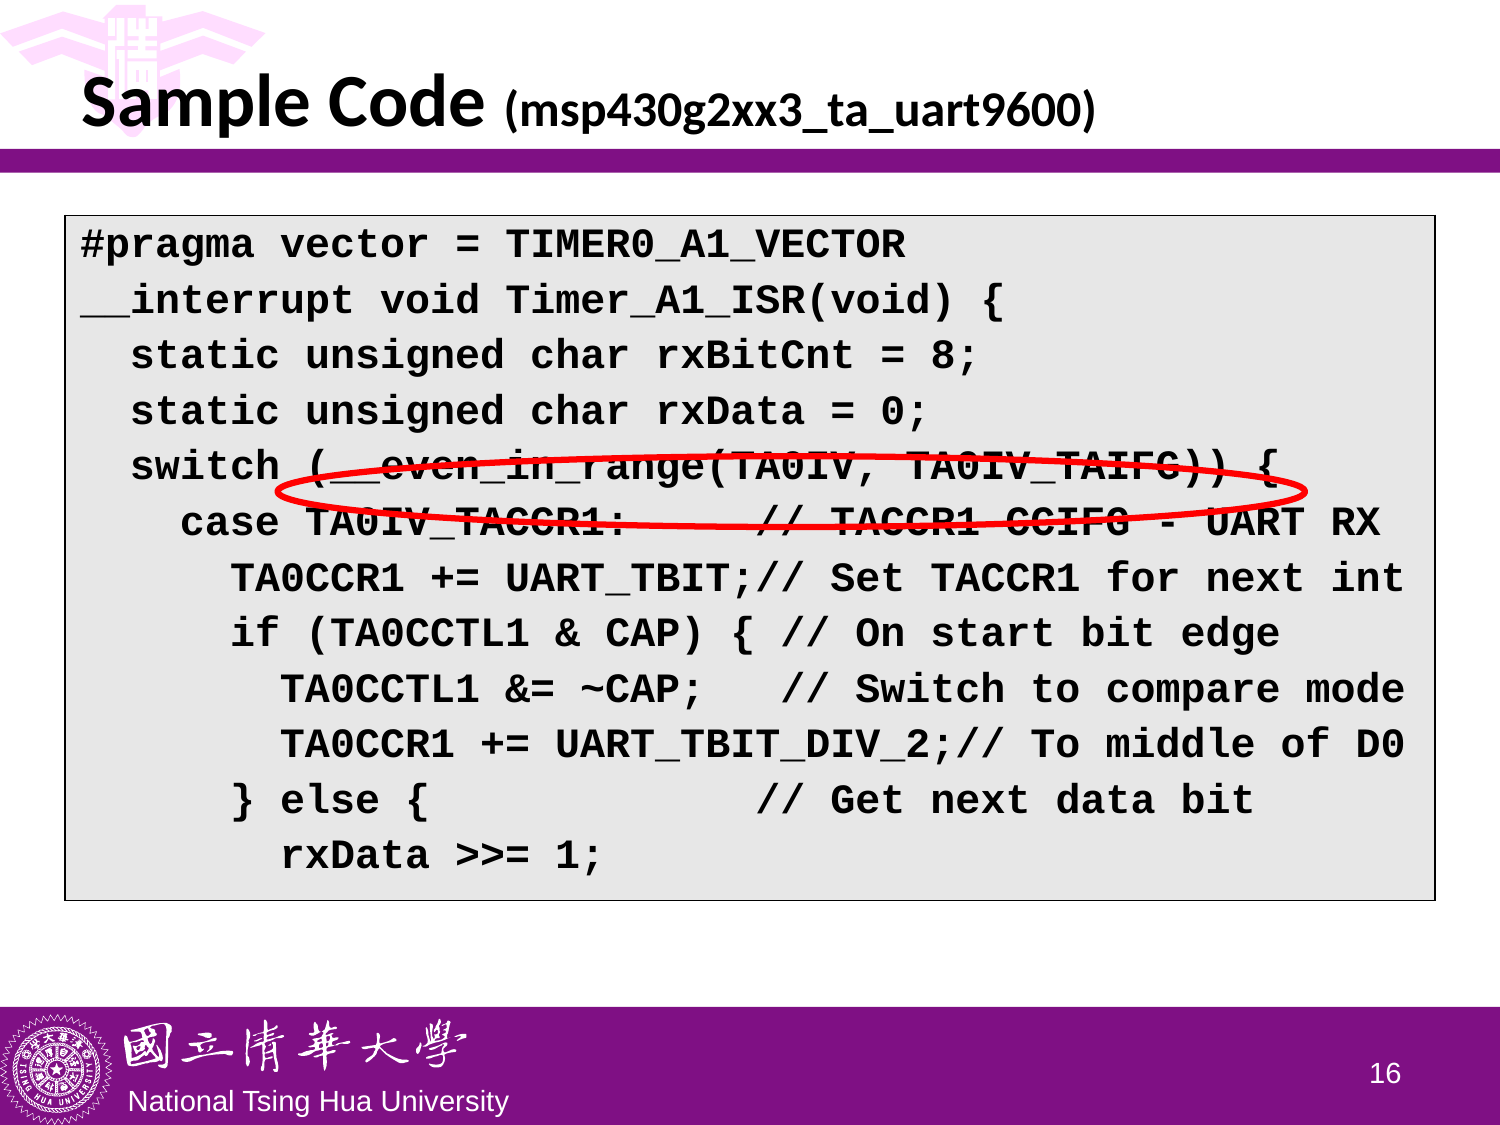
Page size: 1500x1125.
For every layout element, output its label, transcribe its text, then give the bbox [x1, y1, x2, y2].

text_box [277, 456, 1306, 528]
title Sample Code (msp430g2xx3_ta_uart9600) [66, 37, 1413, 149]
table_header #pragma vector = TIMER0_A1_VECTOR __interrupt void Timer_A1_ISR(void) { static unsigned char rxBitCnt = 8; static unsigned char rxData = 0; switch (__even_in_range(TA0IV, TA0IV_TAIFG)) { case TA0IV_TACCR1: // TACCR1 CCIFG - UART RX TA0CCR1 += UART_TBIT;// Set TACCR1 for next int if (TA0CCTL1 & CAP) { // On start bit edge TA0CCTL1 &= ~CAP; // Switch to compare mode TA0CCR1 += UART_TBIT_DIV_2;// To middle of D0 } else { // Get next data bit rxData >>= 1; [66, 216, 1434, 900]
slide_number 15 [1104, 1021, 1417, 1097]
